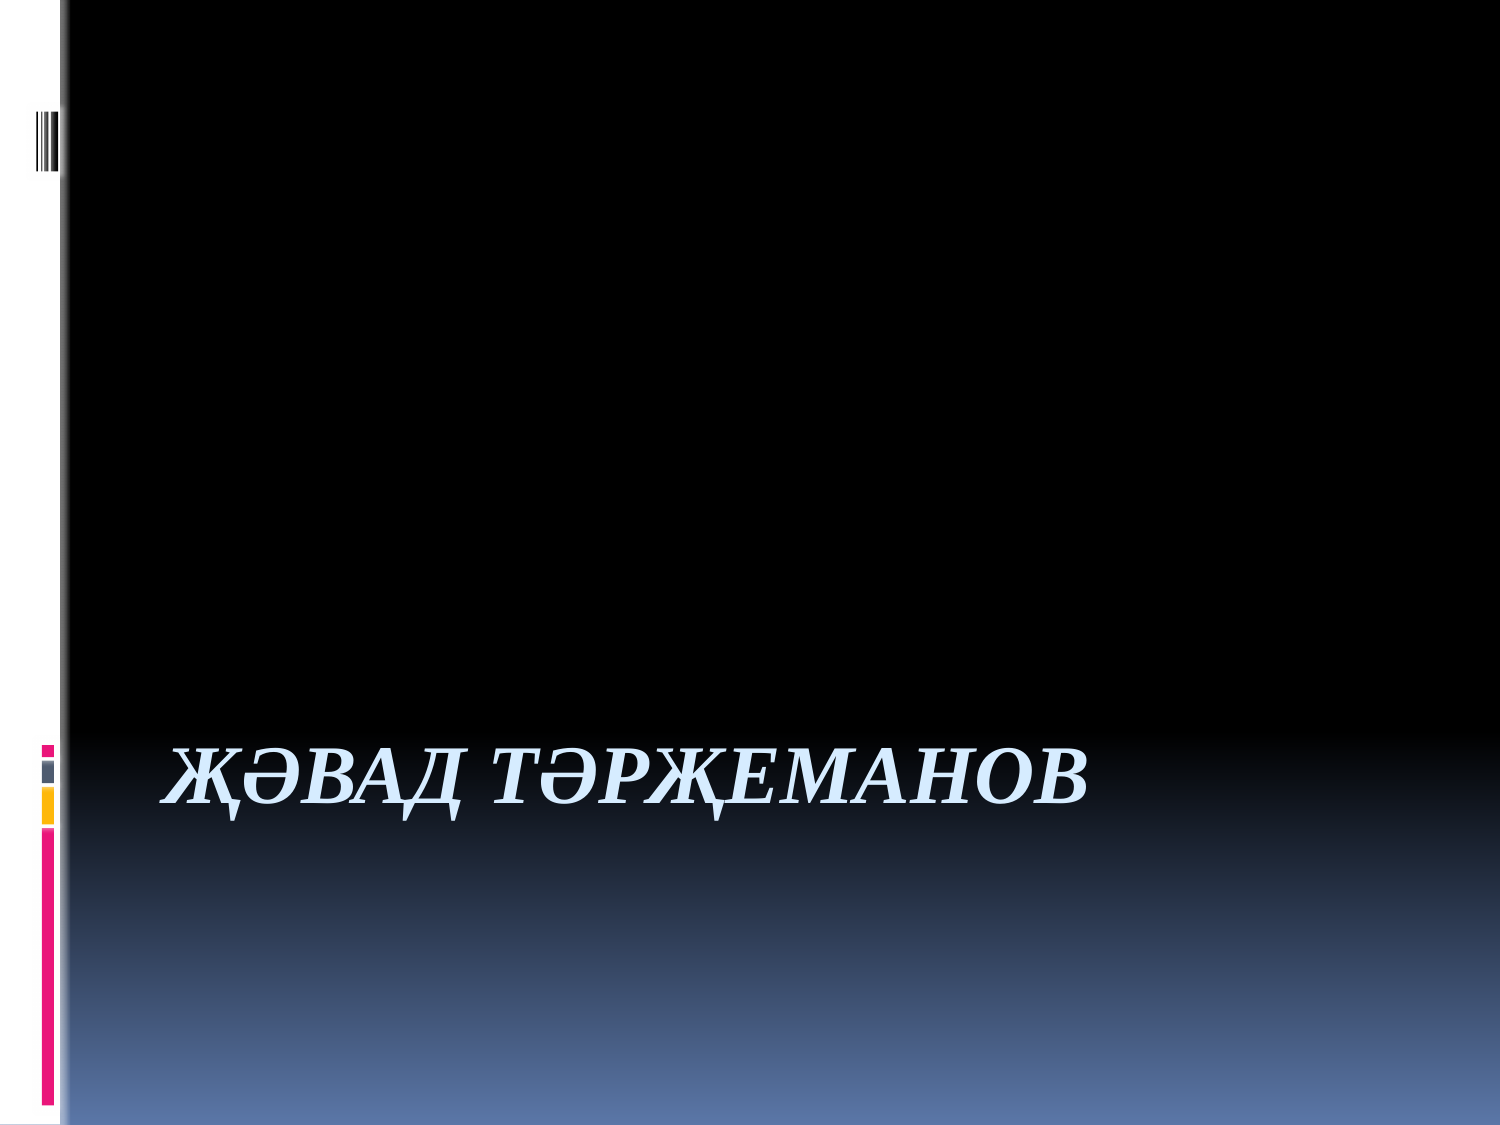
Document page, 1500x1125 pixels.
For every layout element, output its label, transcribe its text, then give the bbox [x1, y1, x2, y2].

title Җәвад Тәрҗеманов [150, 712, 1425, 1037]
